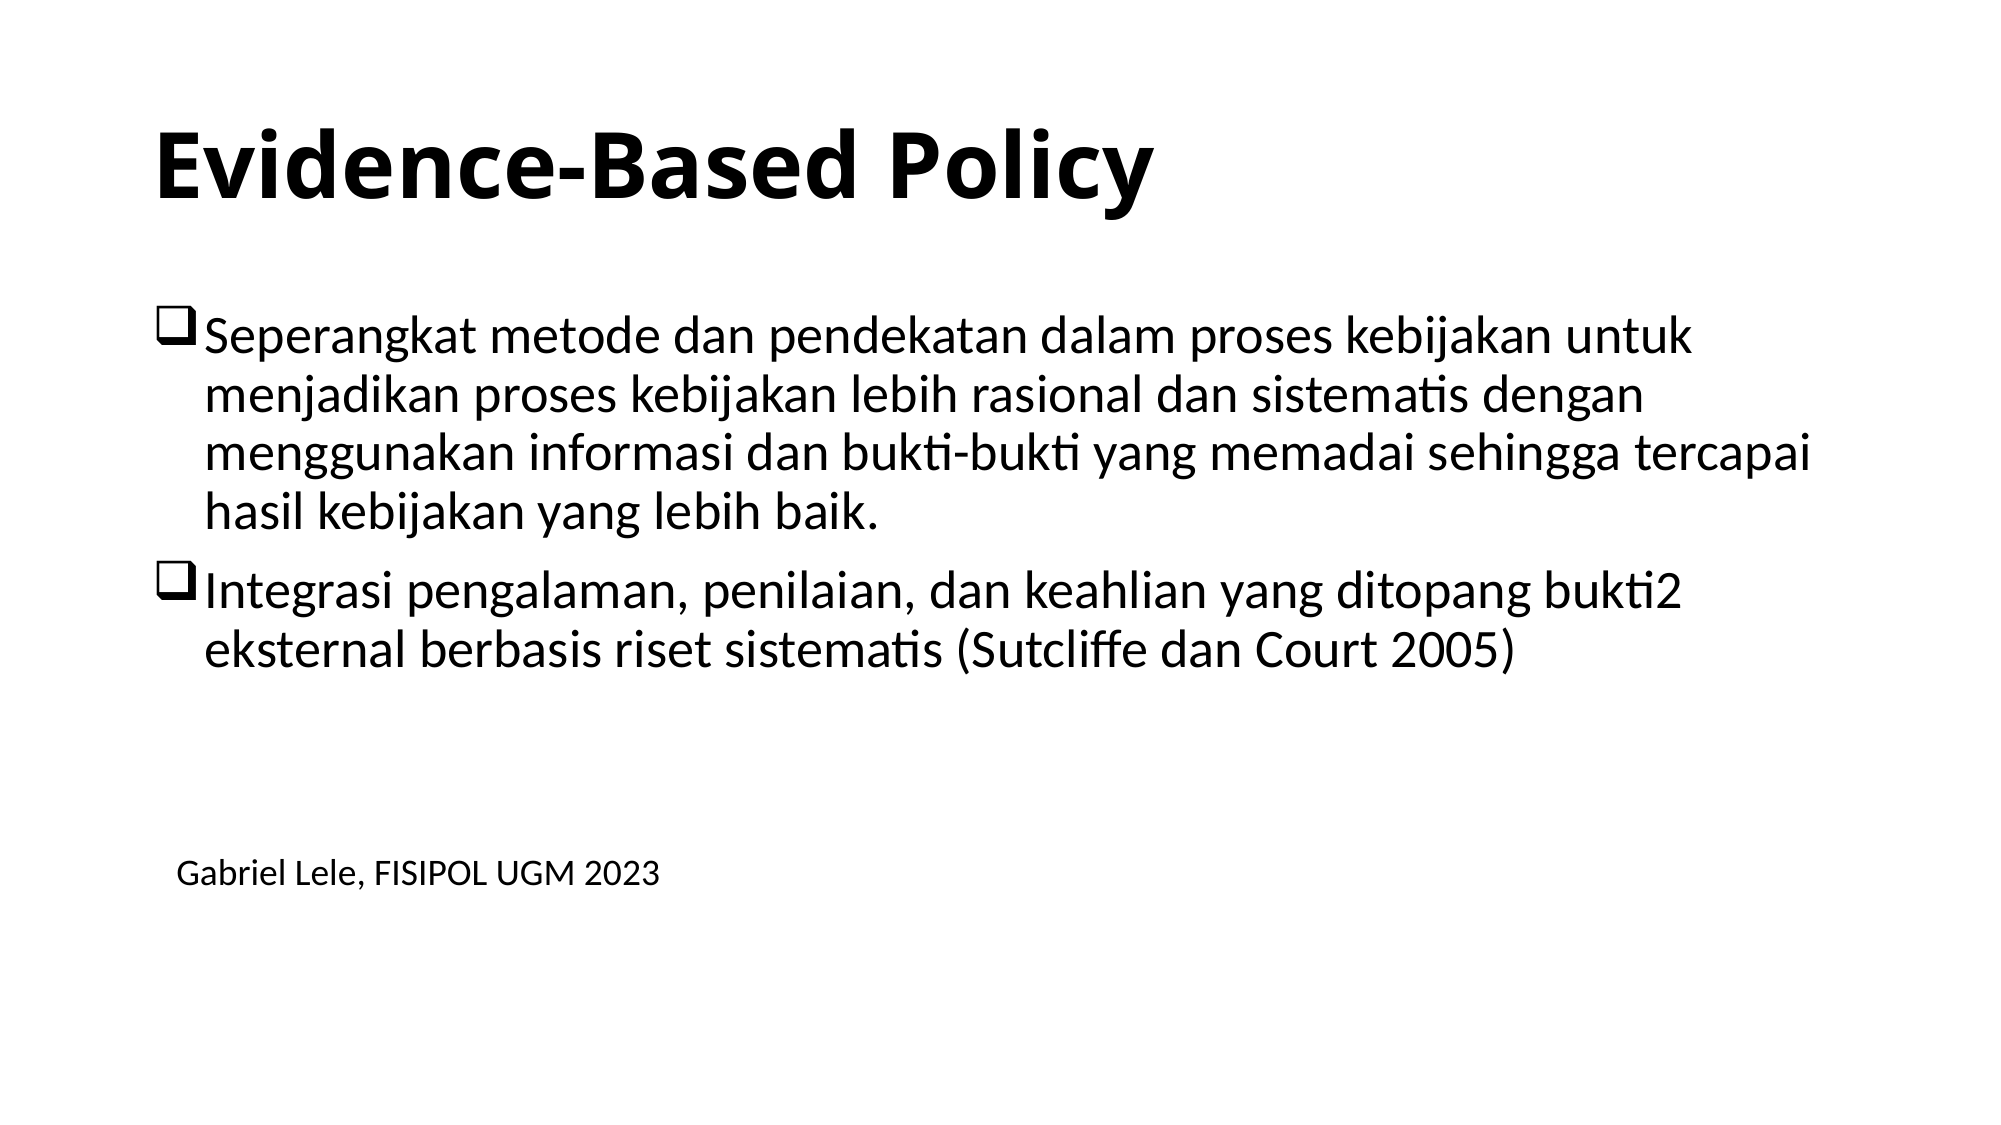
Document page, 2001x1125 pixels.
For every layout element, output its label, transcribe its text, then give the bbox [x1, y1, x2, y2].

list Seperangkat metode dan pendekatan dalam proses kebijakan untuk menjadikan proses kebijakan lebih rasional dan sistematis dengan menggunakan informasi dan bukti-bukti yang memadai sehingga tercapai hasil kebijakan yang lebih baik. Integrasi pengalaman, penilaian, dan keahlian yang ditopang bukti2 eksternal berbasis riset sistematis (Sutcliffe dan Court 2005) [137, 299, 1863, 1014]
title Evidence-Based Policy [137, 59, 1863, 278]
text_box Gabriel Lele, FISIPOL UGM 2023 [161, 840, 766, 900]
